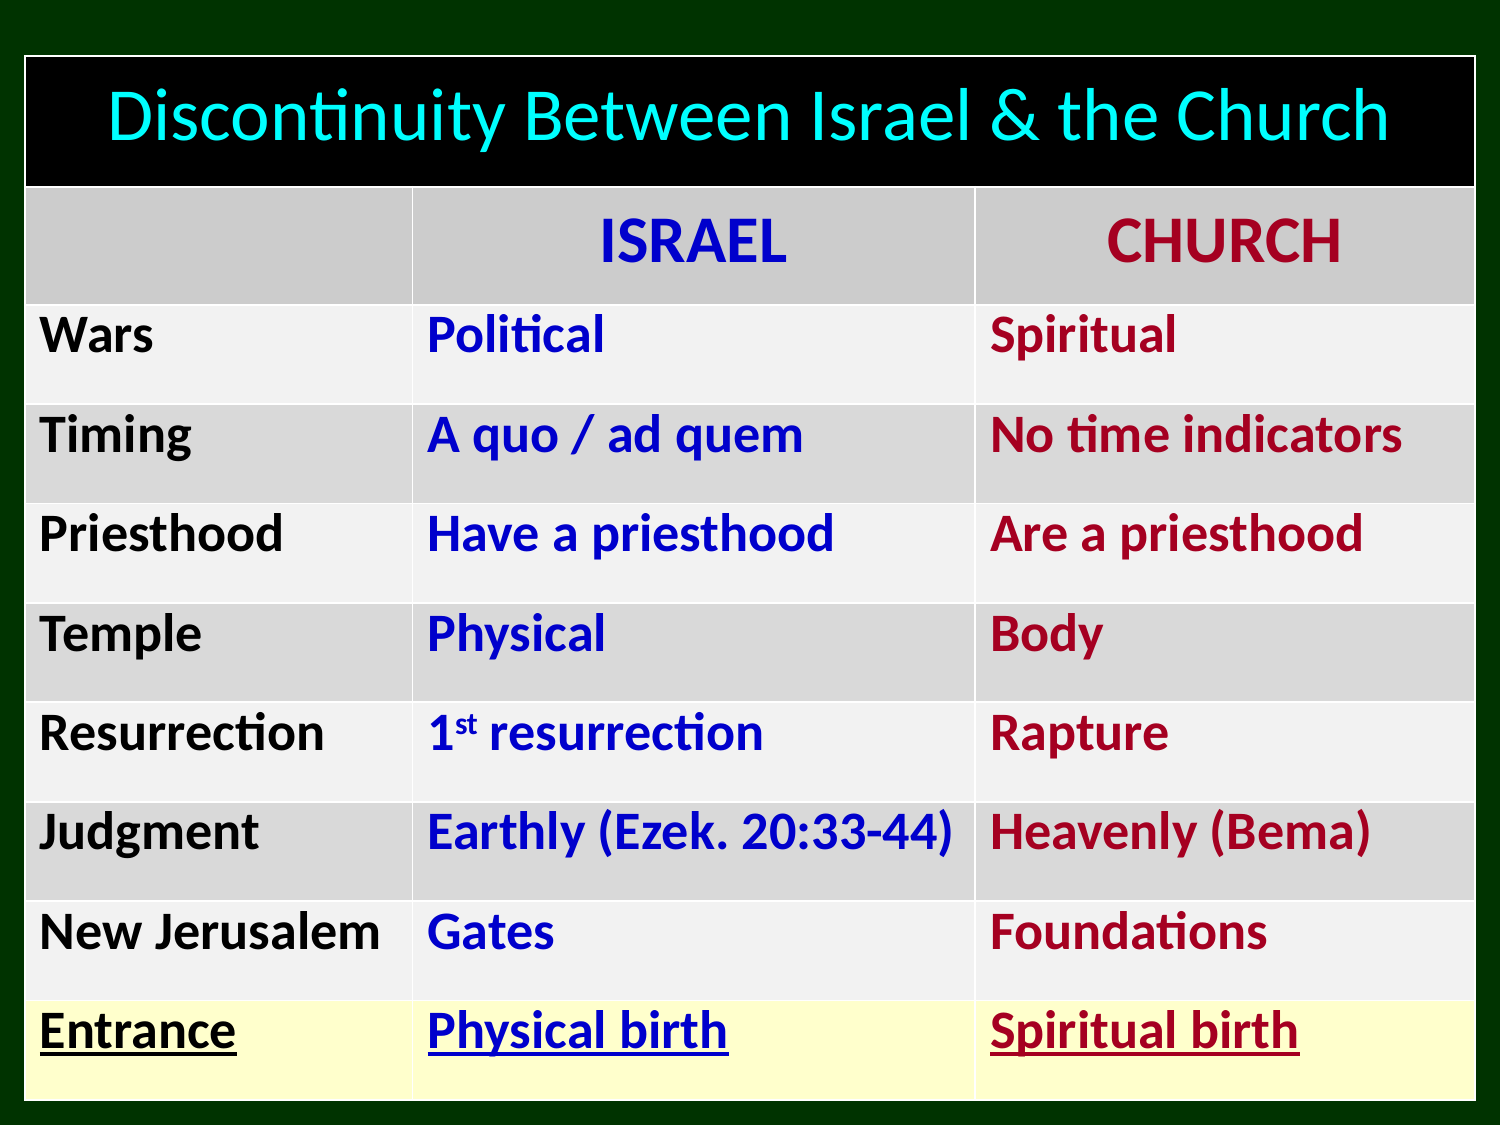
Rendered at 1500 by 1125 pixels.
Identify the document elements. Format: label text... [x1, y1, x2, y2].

table_cell Resurrection [26, 703, 412, 801]
table_cell Political [413, 306, 974, 403]
table_cell Entrance [26, 1001, 412, 1099]
table_cell Physical birth [413, 1001, 974, 1099]
table_cell Have a priesthood [413, 504, 974, 602]
table_cell ISRAEL [413, 188, 974, 304]
table_cell Earthly (Ezek. 20:33-44) [413, 803, 974, 900]
table_cell Wars [26, 306, 412, 403]
table_cell Foundations [976, 902, 1474, 1000]
table_cell Priesthood [26, 504, 412, 602]
table_cell 1st resurrection [413, 703, 974, 801]
table_cell No time indicators [976, 405, 1474, 503]
table_cell New Jerusalem [26, 902, 412, 1000]
table_cell Judgment [26, 803, 412, 900]
table_cell Heavenly (Bema) [976, 803, 1474, 900]
table_cell Timing [26, 405, 412, 503]
table_cell Gates [413, 902, 974, 1000]
table_cell Temple [26, 604, 412, 701]
table_cell Spiritual [976, 306, 1474, 403]
table_cell Spiritual birth [976, 1001, 1474, 1099]
table_cell CHURCH [976, 188, 1474, 304]
table_cell A quo / ad quem [413, 405, 974, 503]
table_cell Are a priesthood [976, 504, 1474, 602]
table_cell Rapture [976, 703, 1474, 801]
table_cell Body [976, 604, 1474, 701]
table_cell [26, 188, 412, 304]
table_cell Physical [413, 604, 974, 701]
table_header Discontinuity Between Israel & the Church [26, 57, 1474, 186]
